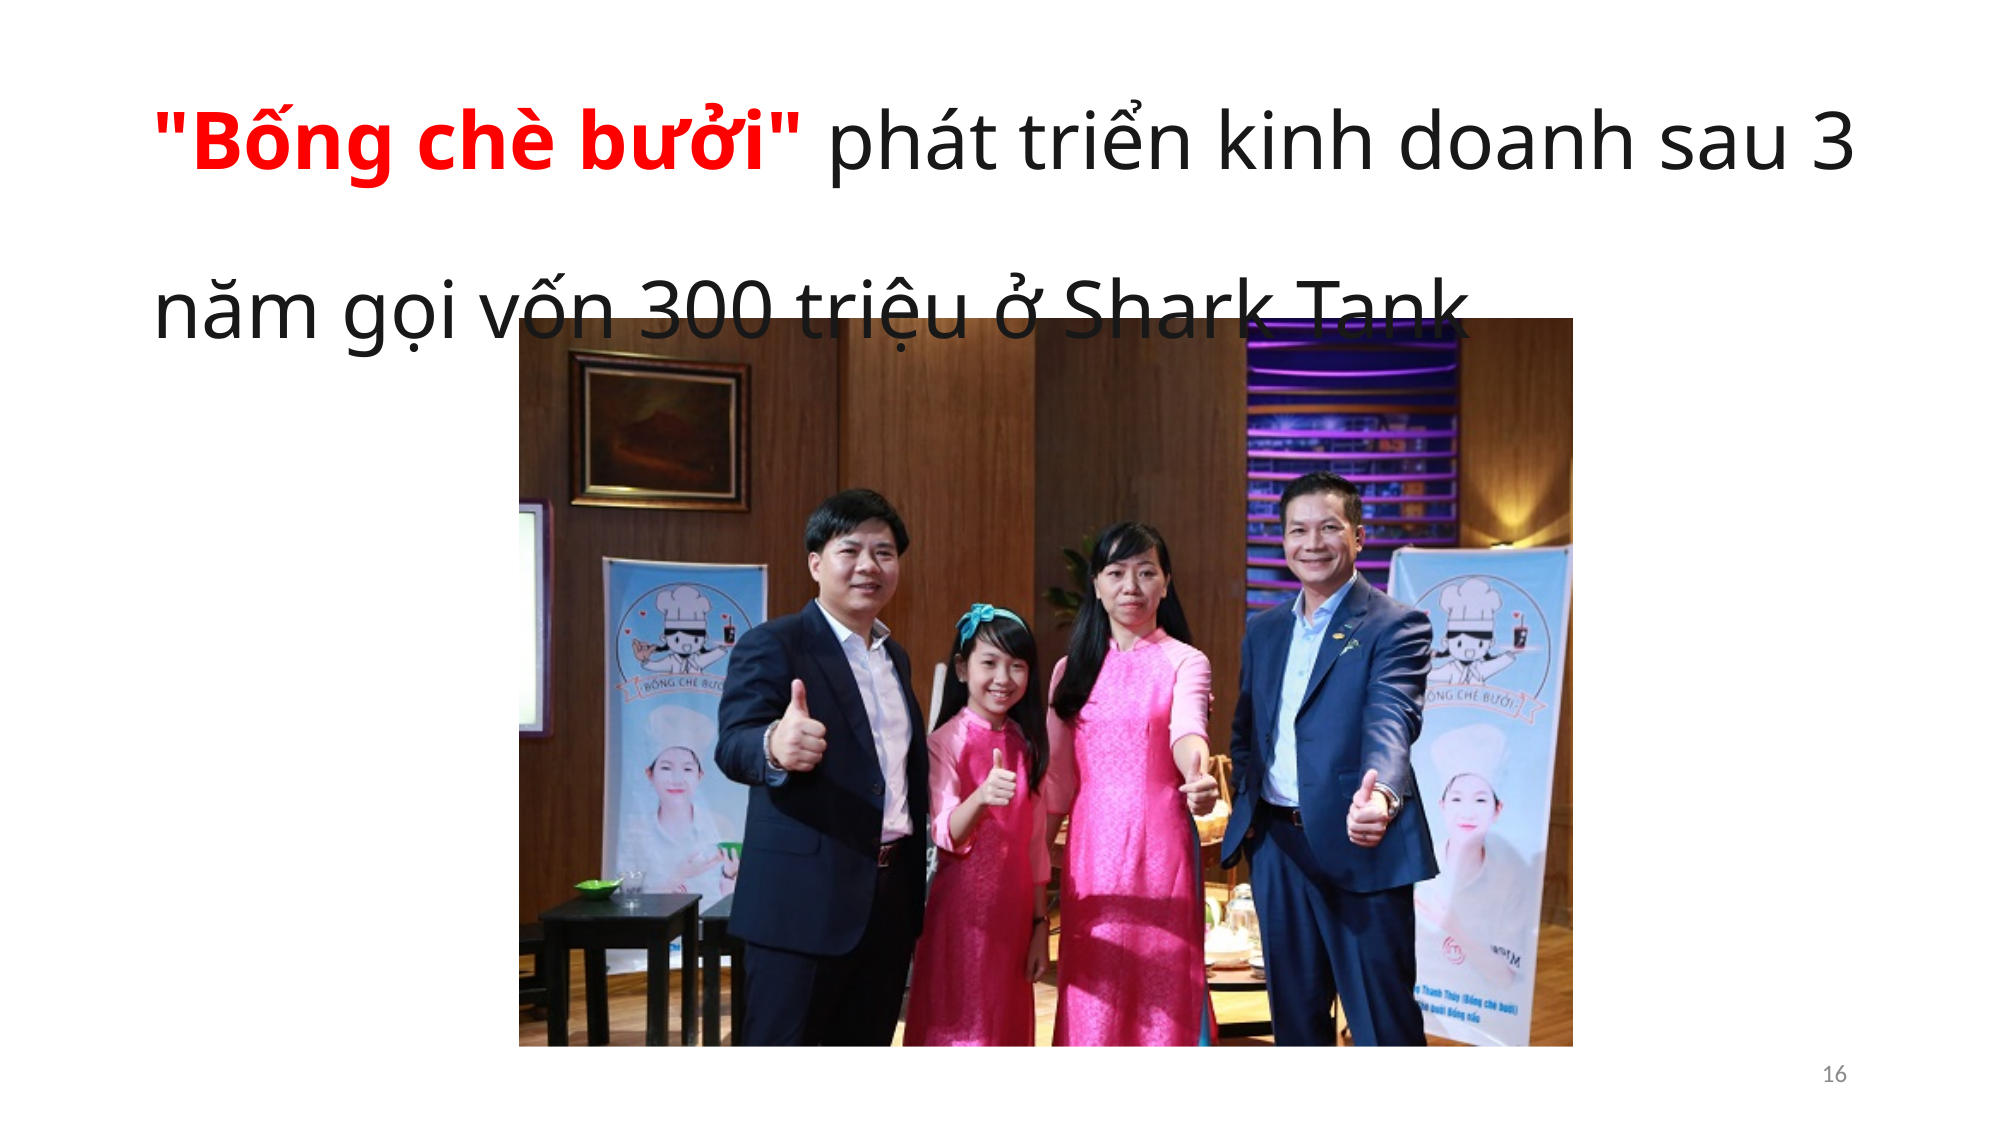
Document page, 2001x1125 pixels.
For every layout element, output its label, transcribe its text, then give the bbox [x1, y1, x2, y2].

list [519, 318, 1573, 1059]
slide_number 16 [1412, 1042, 1863, 1103]
title "Bống chè bưởi" phát triển kinh doanh sau 3 năm gọi vốn 300 triệu ở Shark Tank [137, 59, 1879, 278]
